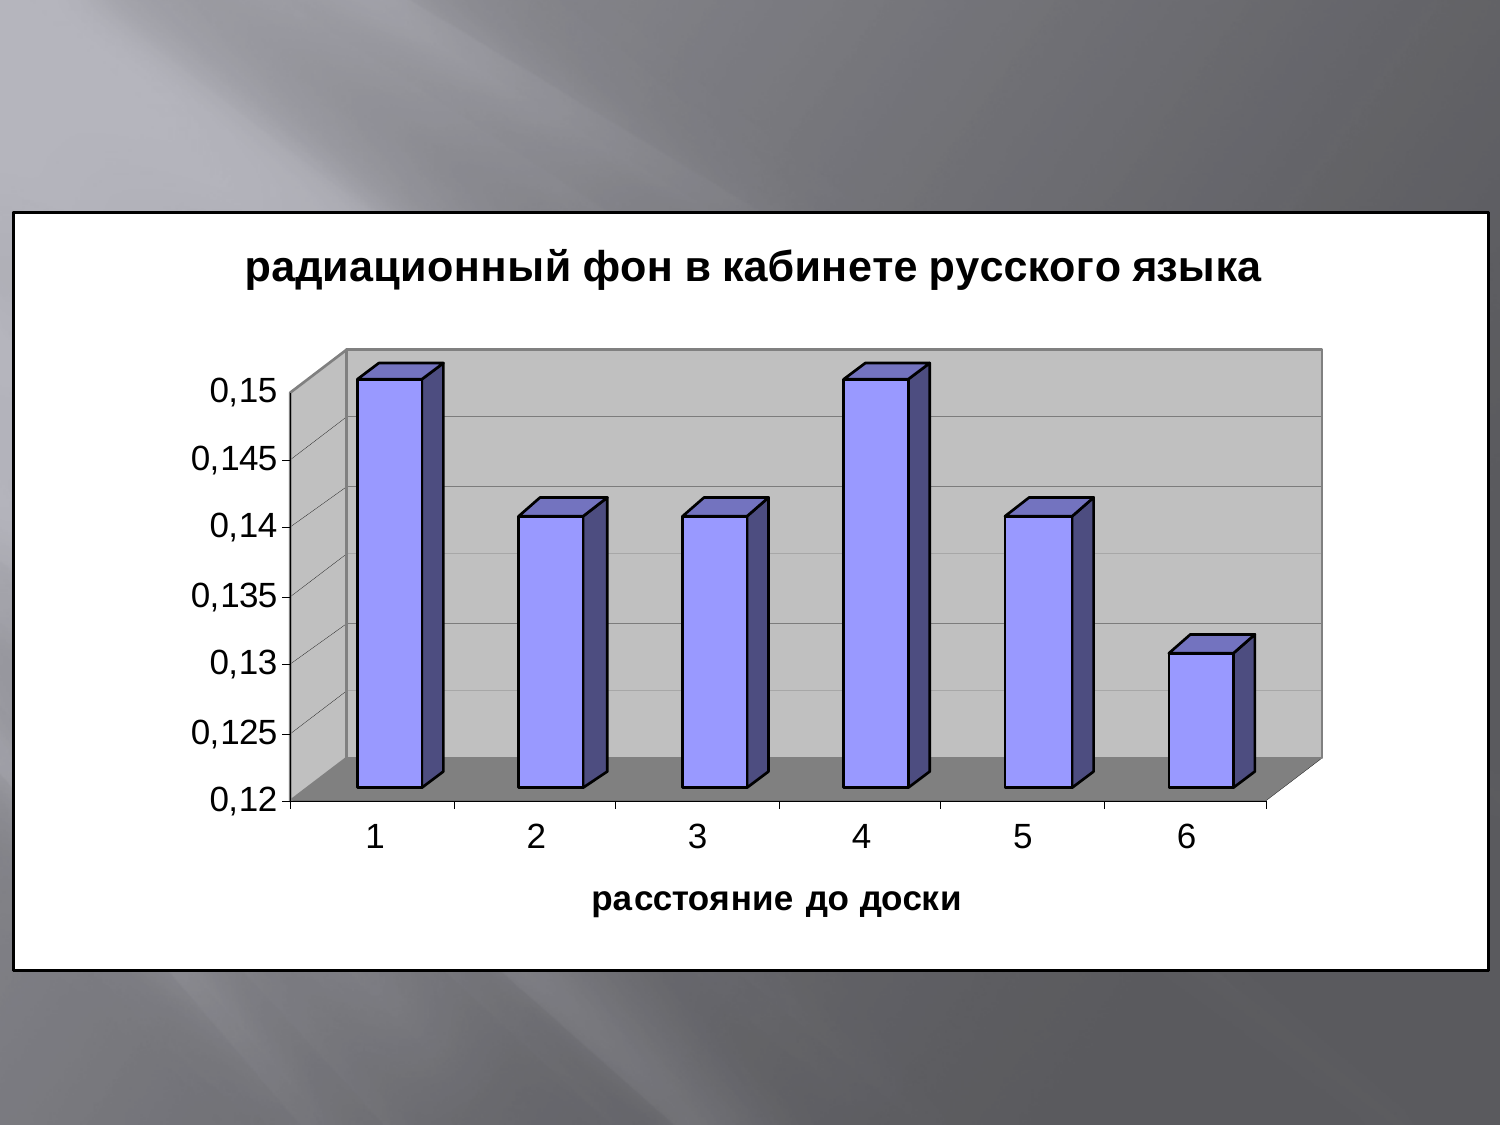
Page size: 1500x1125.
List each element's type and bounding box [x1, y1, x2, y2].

picture [0, 198, 1500, 985]
